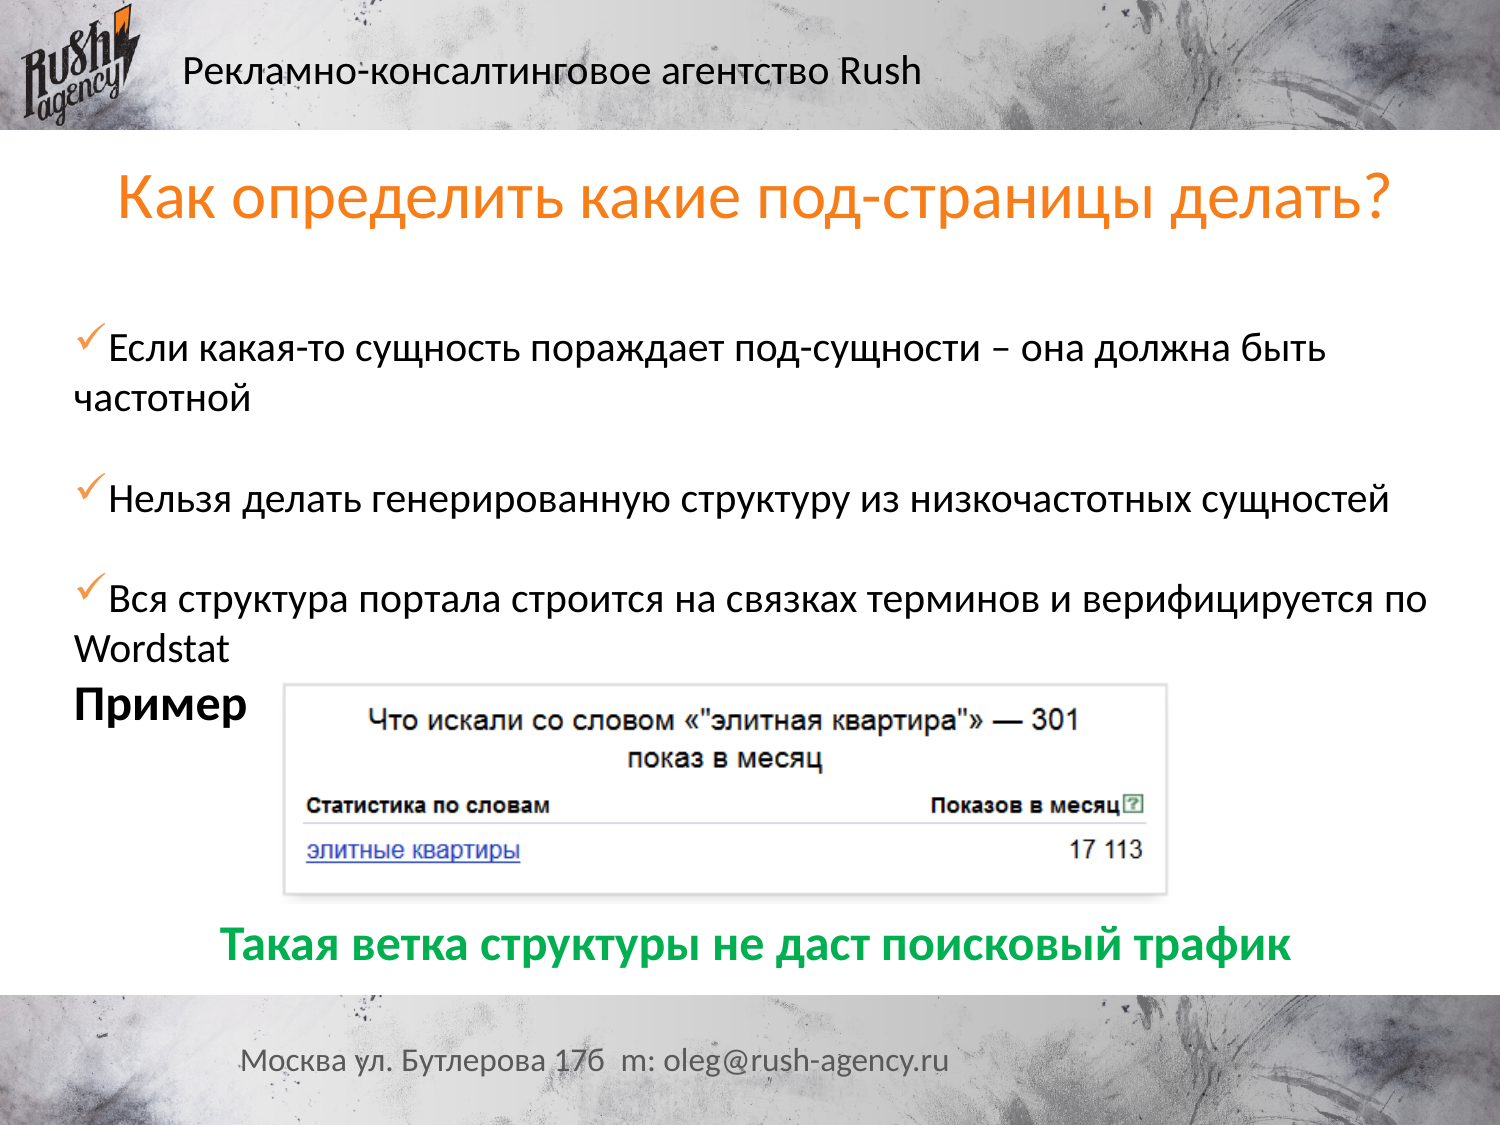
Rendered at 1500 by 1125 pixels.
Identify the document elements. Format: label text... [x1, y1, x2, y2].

picture [0, 0, 1500, 130]
text_box Если какая-то сущность пораждает под-сущности – она должна быть частотной Нельзя делать генерированную структуру из низкочастотных сущностей Вся структура портала строится на связках терминов и верифицируется по Wordstat Пример: Такая ветка структуры не даст поисковый трафик [58, 267, 1453, 994]
picture [0, 995, 1500, 1125]
text_box Как определить какие под-страницы делать? [17, 140, 1495, 244]
picture [250, 676, 1178, 904]
